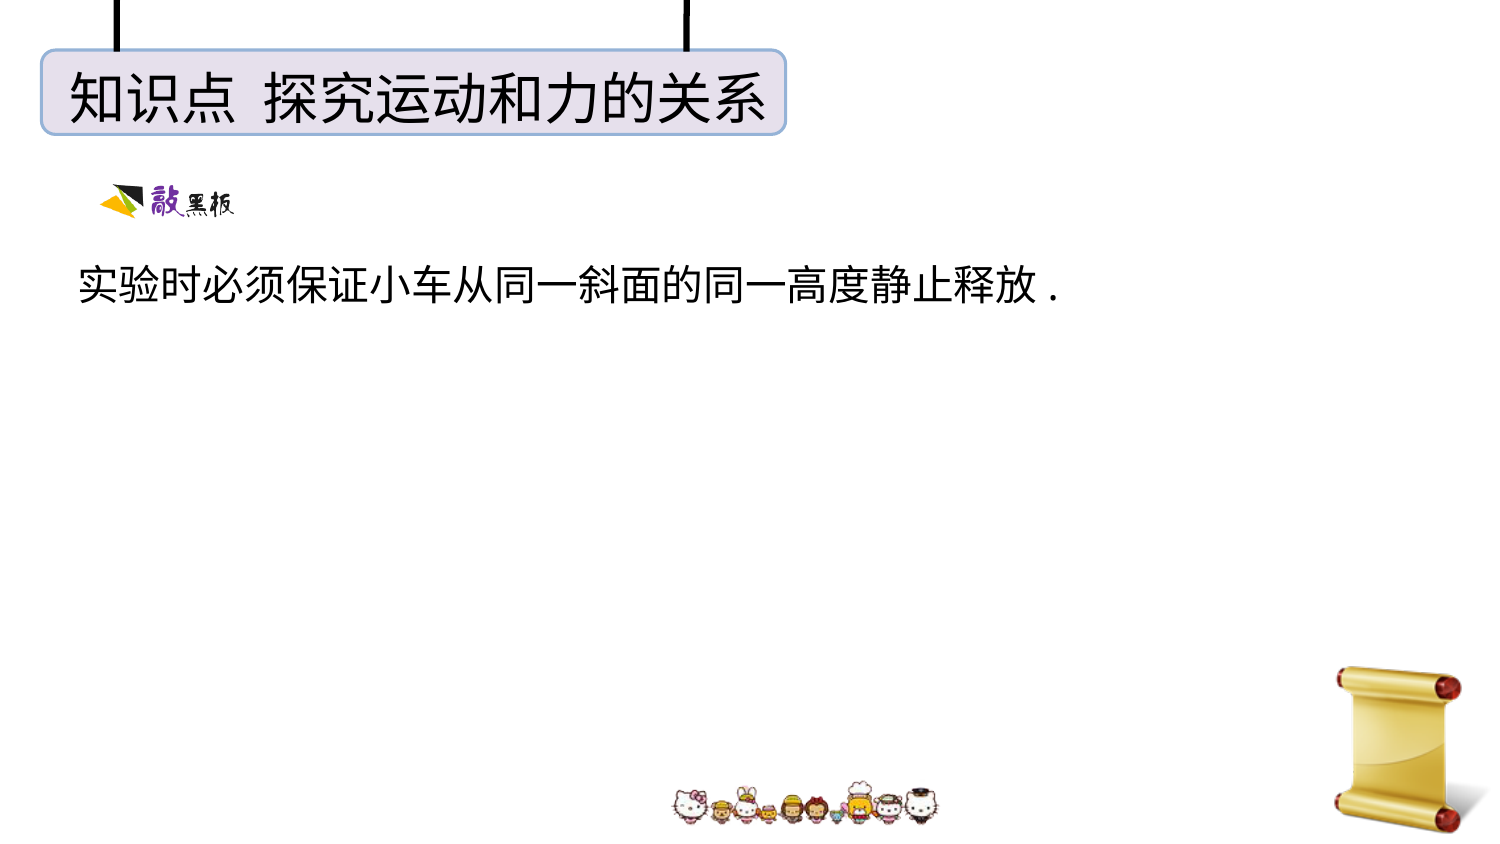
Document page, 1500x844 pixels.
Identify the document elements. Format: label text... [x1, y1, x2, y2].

picture [97, 166, 250, 231]
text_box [41, 0, 786, 135]
picture [650, 763, 962, 844]
text_box 实验时必须保证小车从同一斜面的同一高度静止释放. [66, 228, 1330, 315]
picture [1312, 658, 1499, 844]
